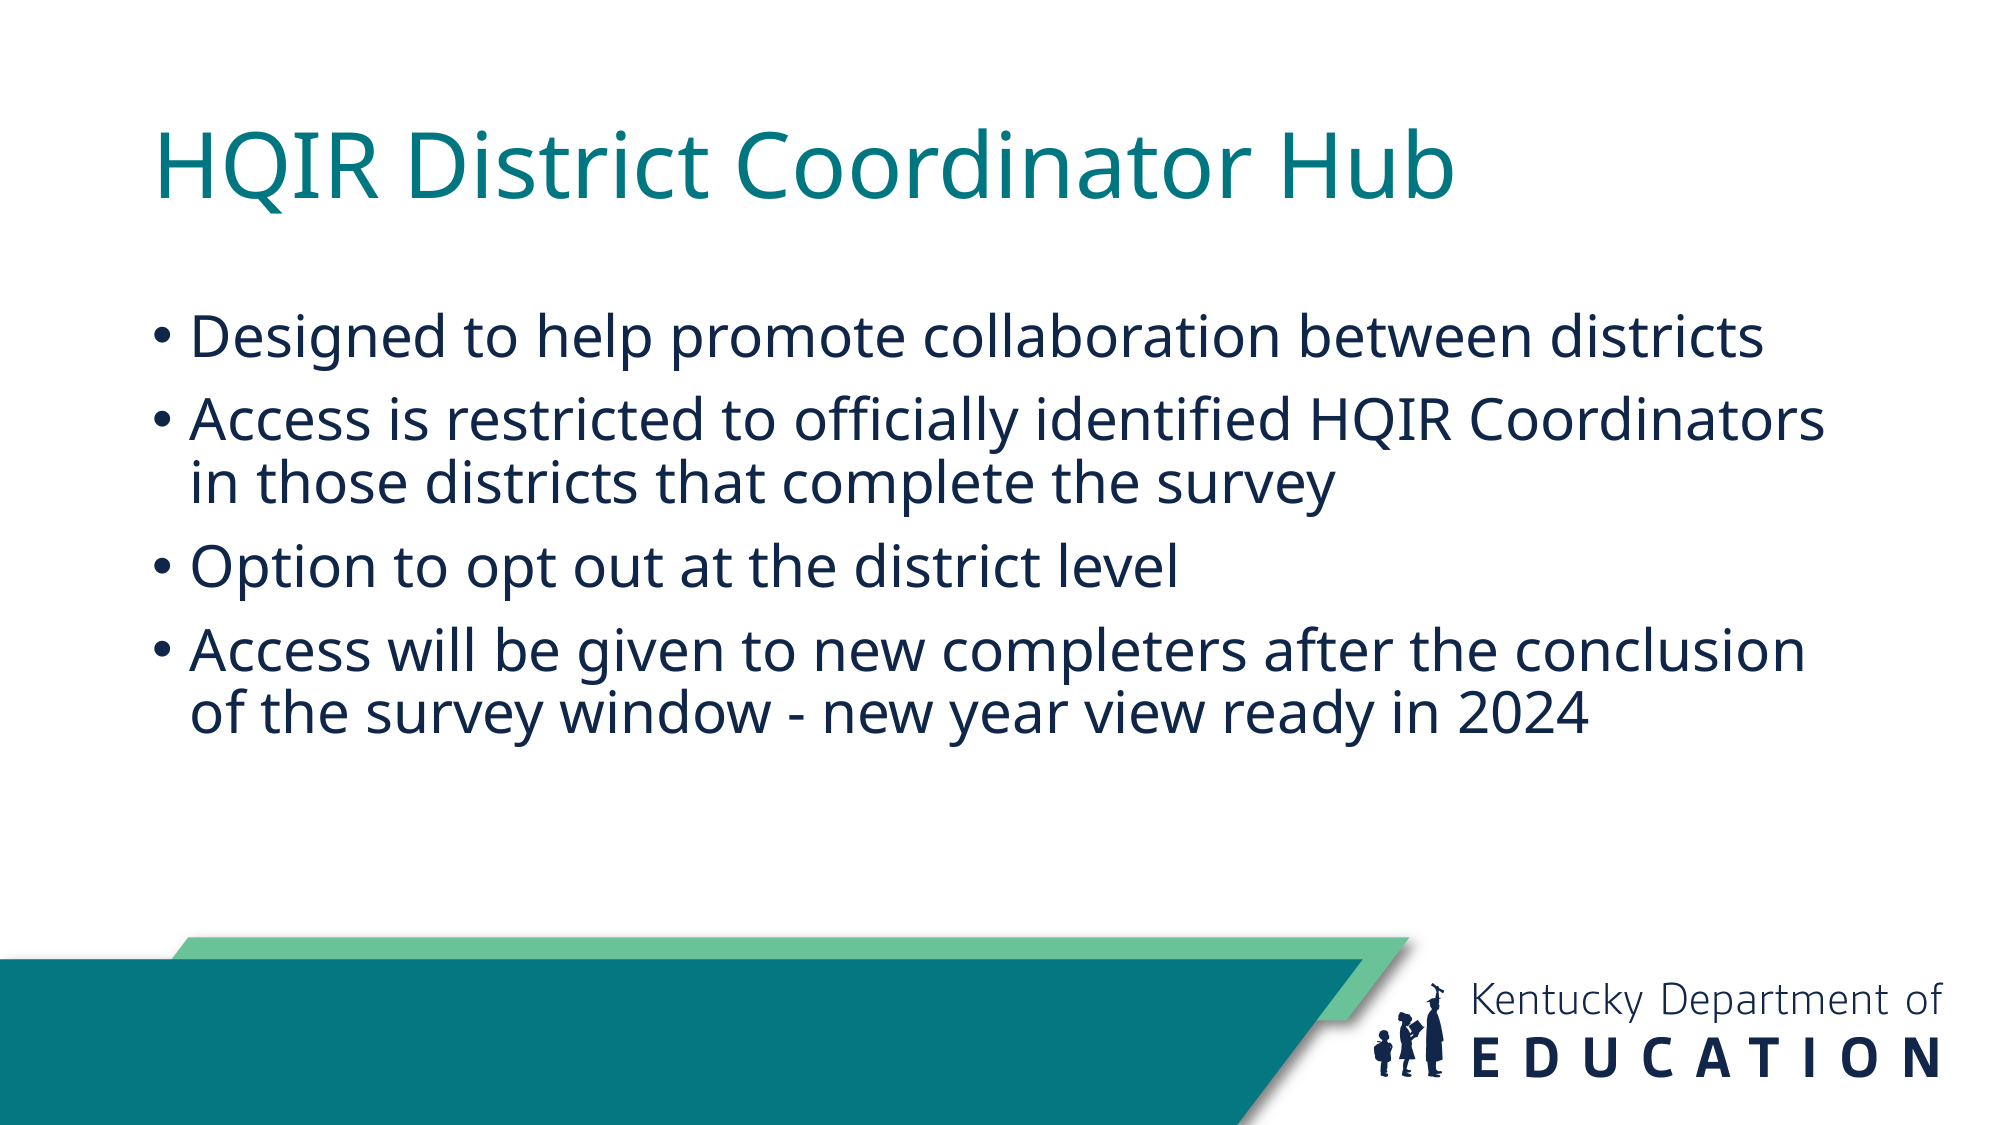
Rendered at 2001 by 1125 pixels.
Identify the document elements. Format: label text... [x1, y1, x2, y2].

picture [0, 0, 2001, 1125]
title HQIR District Coordinator Hub [137, 59, 1863, 278]
list Designed to help promote collaboration between districts Access is restricted to officially identified HQIR Coordinators in those districts that complete the survey Option to opt out at the district level Access will be given to new completers after the conclusion of the survey window - new year view ready in 2024 [137, 299, 1863, 1014]
